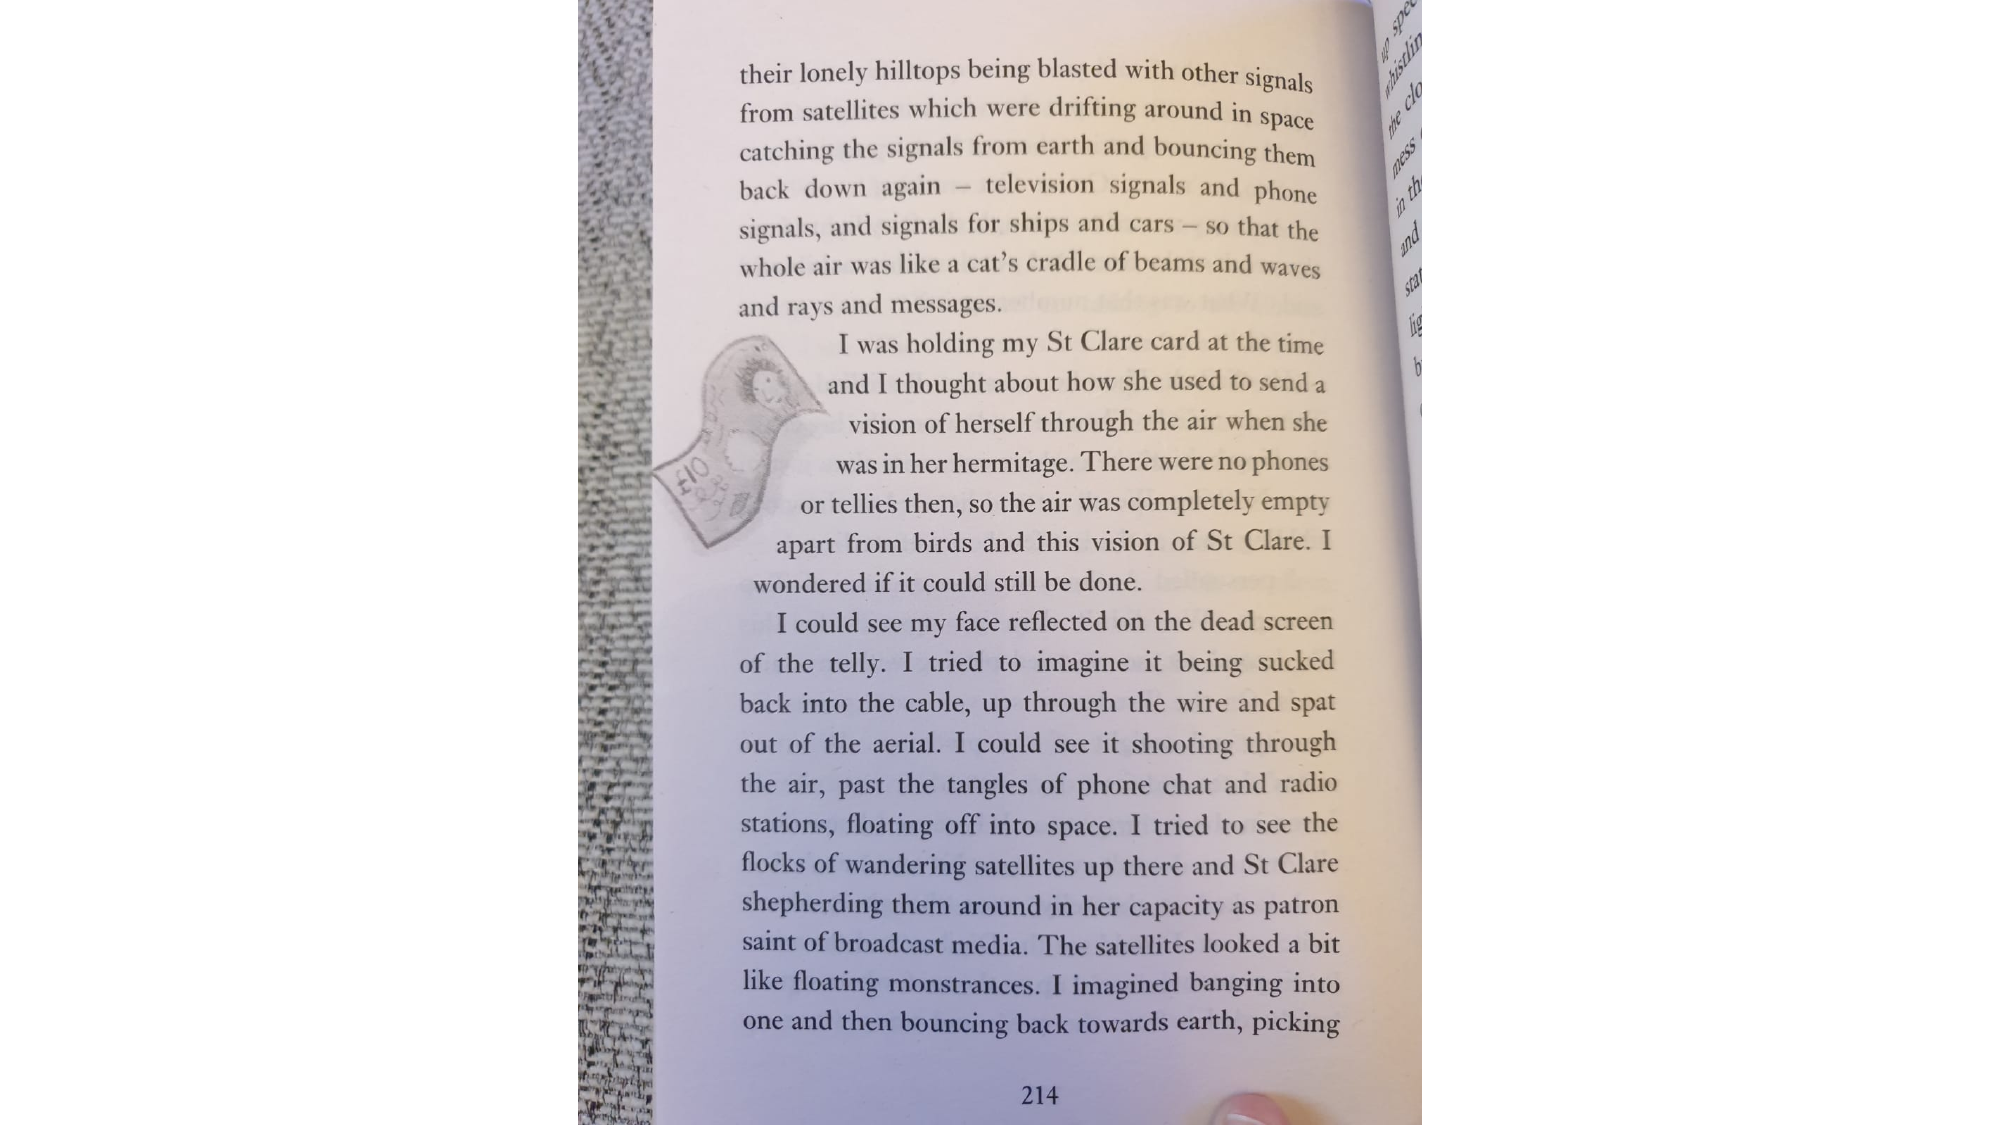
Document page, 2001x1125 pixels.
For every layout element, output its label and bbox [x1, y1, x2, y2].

picture [578, 0, 1422, 1125]
